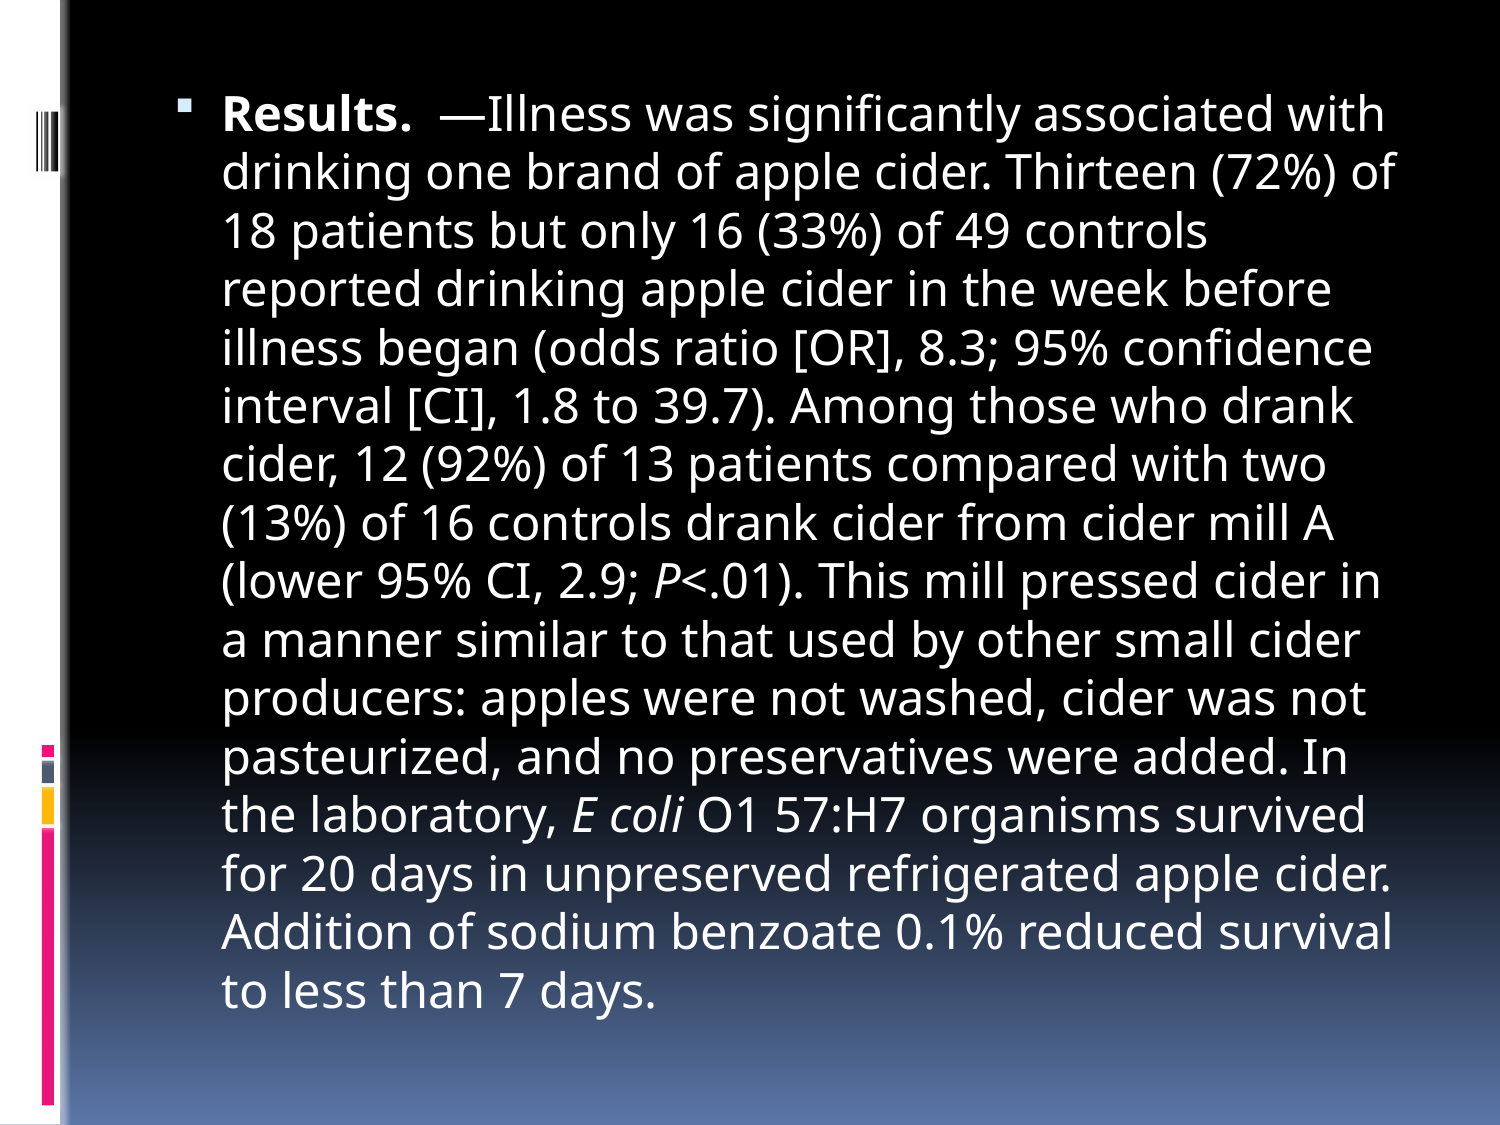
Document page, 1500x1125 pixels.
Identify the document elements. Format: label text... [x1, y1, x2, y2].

list Results. —Illness was significantly associated with drinking one brand of apple cider. Thirteen (72%) of 18 patients but only 16 (33%) of 49 controls reported drinking apple cider in the week before illness began (odds ratio [OR], 8.3; 95% confidence interval [CI], 1.8 to 39.7). Among those who drank cider, 12 (92%) of 13 patients compared with two (13%) of 16 controls drank cider from cider mill A (lower 95% CI, 2.9; P<.01). This mill pressed cider in a manner similar to that used by other small cider producers: apples were not washed, cider was not pasteurized, and no preservatives were added. In the laboratory, E coli O1 57:H7 organisms survived for 20 days in unpreserved refrigerated apple cider. Addition of sodium benzoate 0.1% reduced survival to less than 7 days. [150, 75, 1425, 1043]
